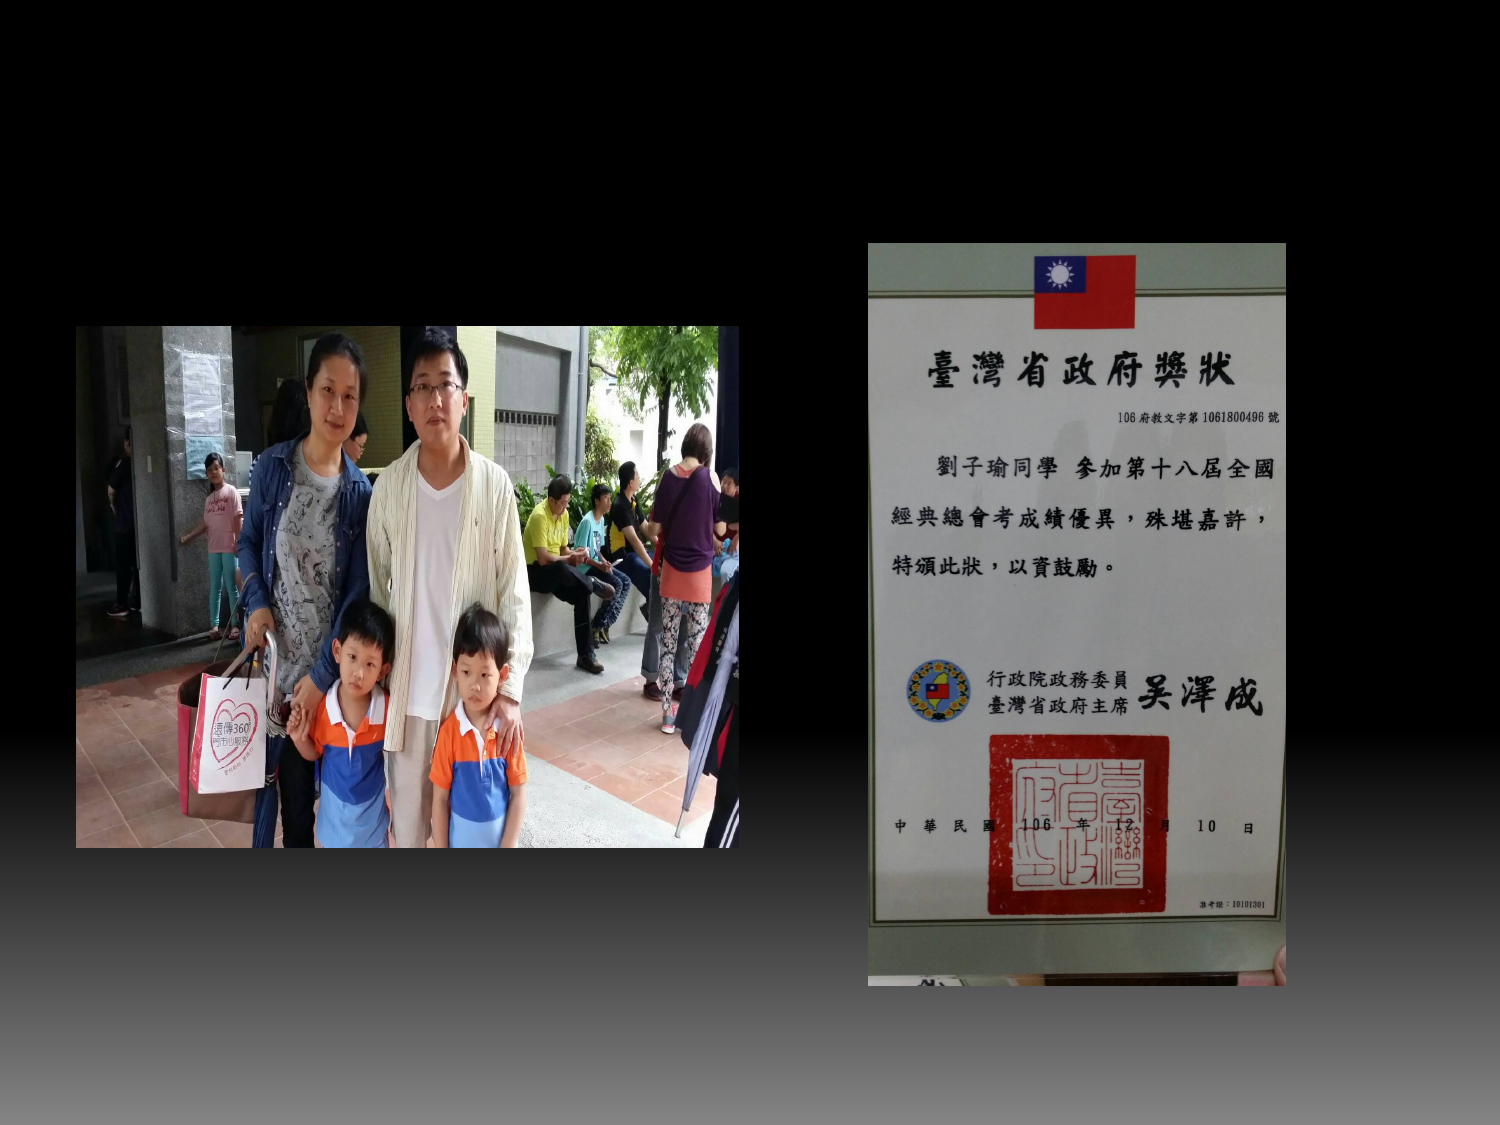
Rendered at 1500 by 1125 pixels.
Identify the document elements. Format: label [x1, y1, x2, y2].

list [867, 243, 1287, 987]
list [75, 325, 740, 849]
